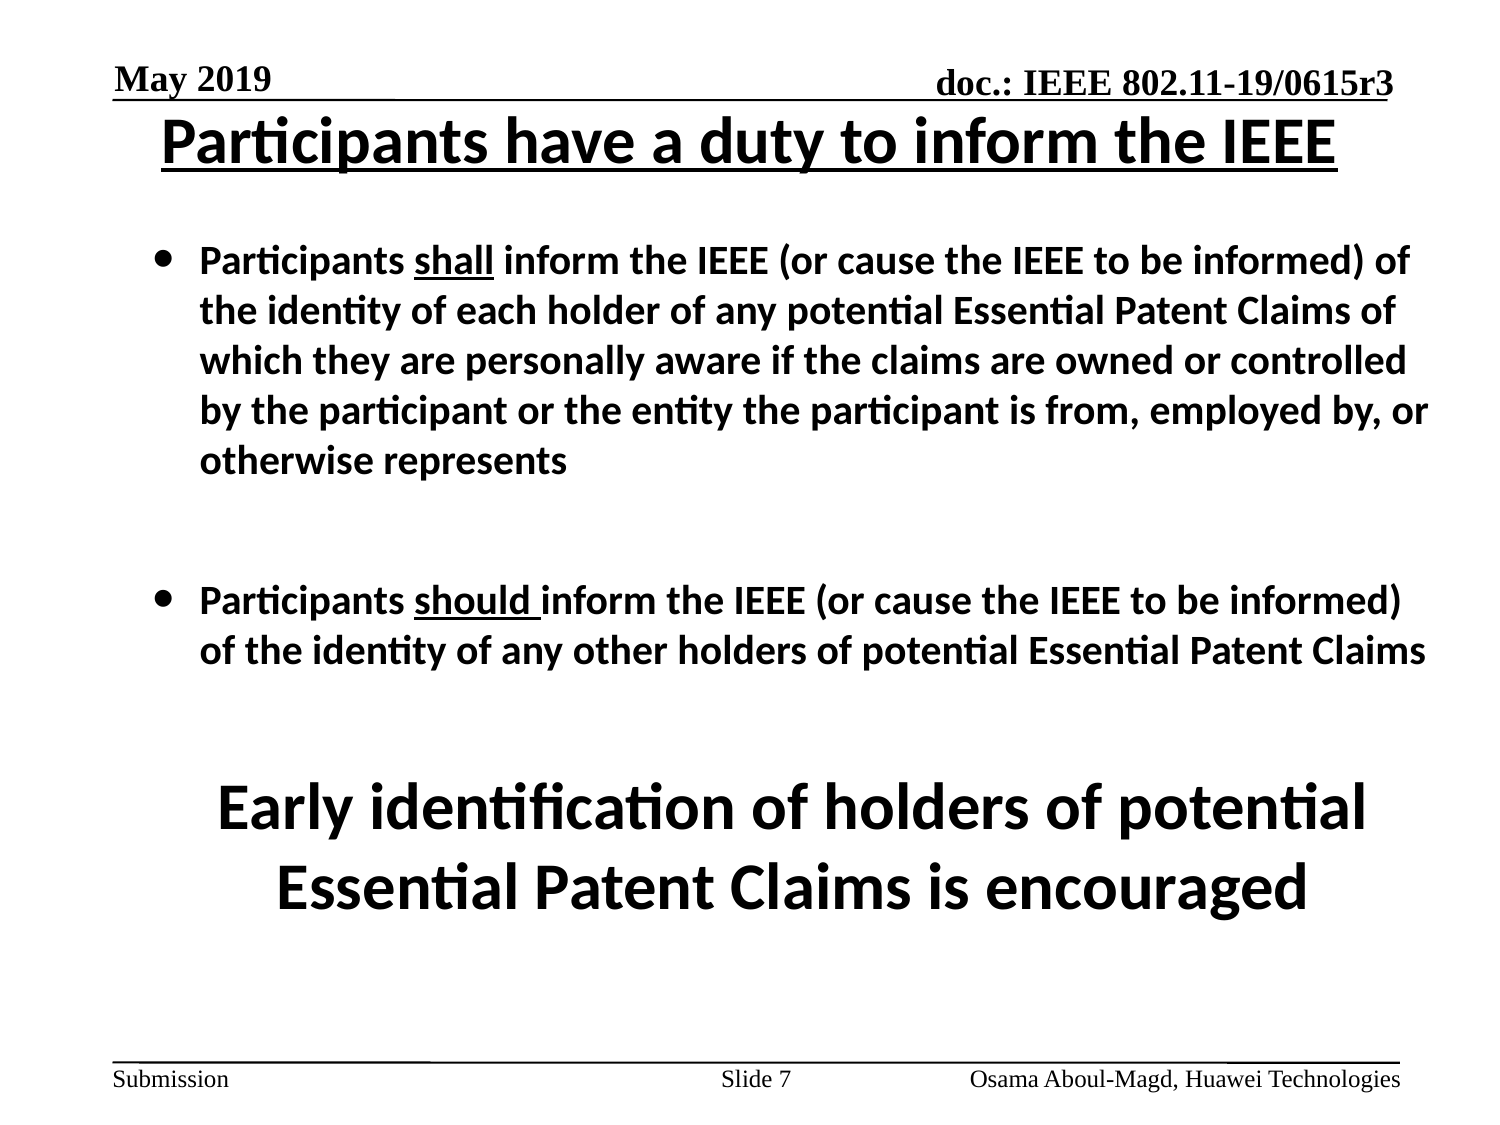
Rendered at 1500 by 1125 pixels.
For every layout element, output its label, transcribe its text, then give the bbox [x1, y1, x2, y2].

list Participants shall inform the IEEE (or cause the IEEE to be informed) of the identity of each holder of any potential Essential Patent Claims of which they are personally aware if the claims are owned or controlled by the participant or the entity the participant is from, employed by, or otherwise represents Participants should inform the IEEE (or cause the IEEE to be informed) of the identity of any other holders of potential Essential Patent Claims Early identification of holders of potential Essential Patent Claims is encouraged [62, 224, 1451, 901]
title Participants have a duty to inform the IEEE [112, 112, 1388, 163]
slide_number Slide 7 [712, 1061, 800, 1123]
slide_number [114, 54, 423, 100]
footer Osama Aboul-Magd, Huawei Technologies [878, 1061, 1402, 1093]
